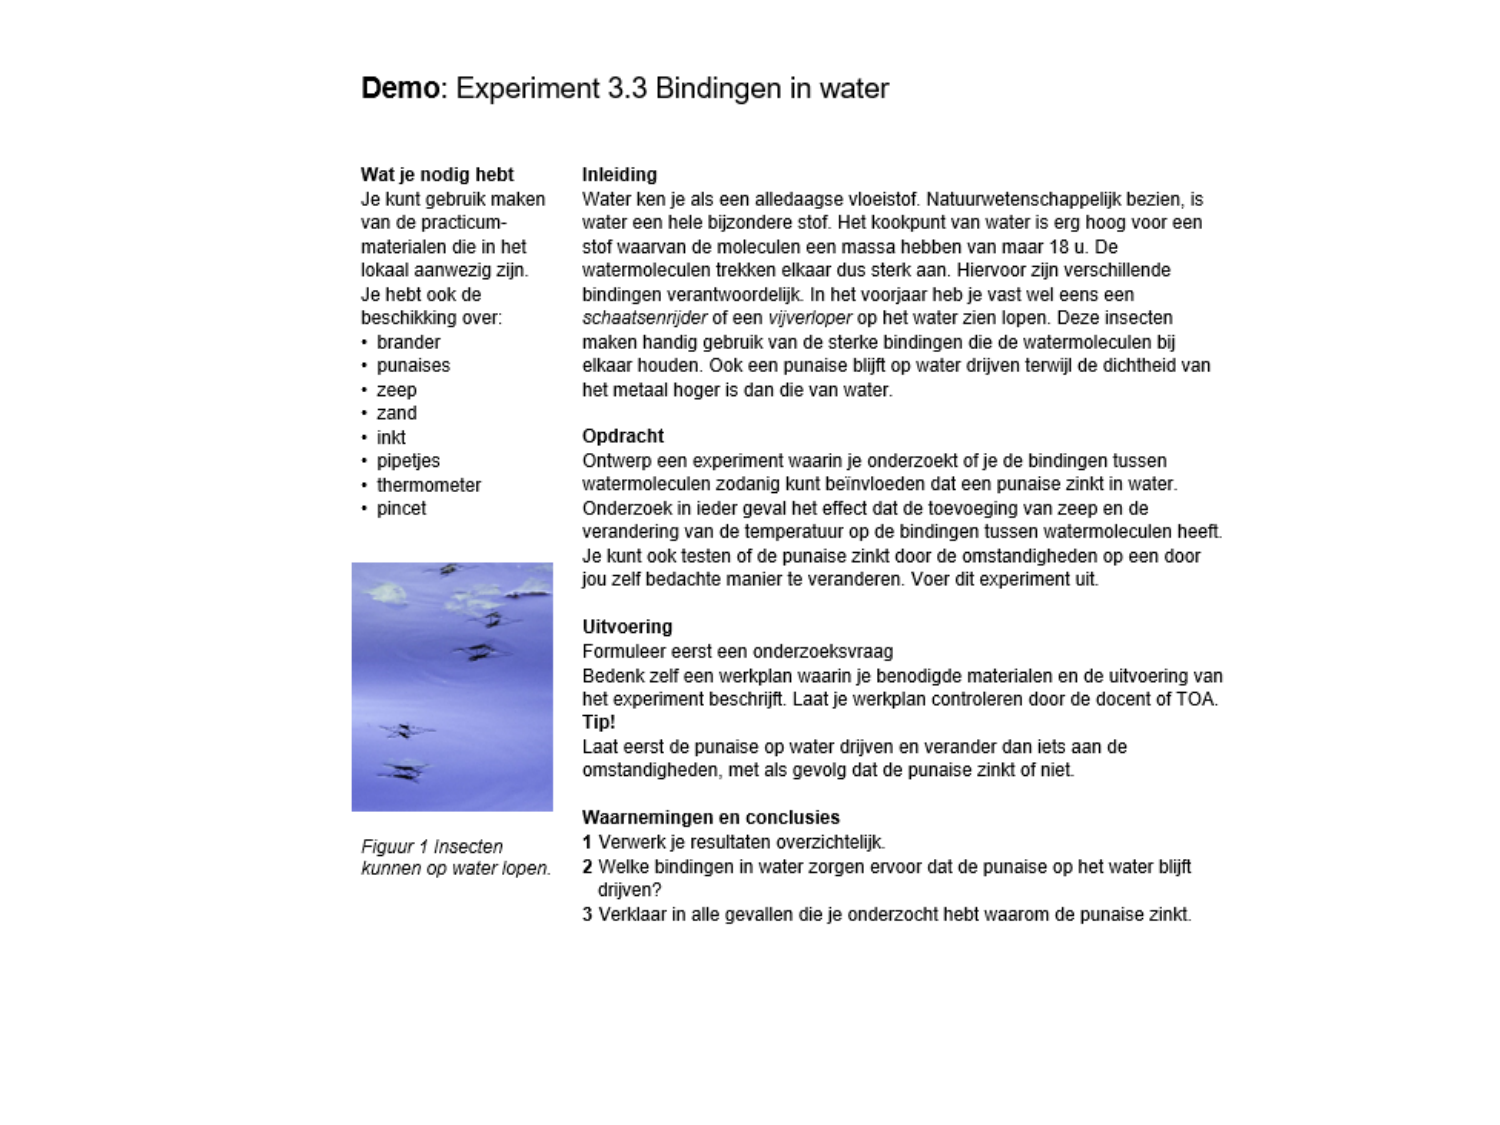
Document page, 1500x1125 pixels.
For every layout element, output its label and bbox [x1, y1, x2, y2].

picture [253, 32, 1300, 1125]
